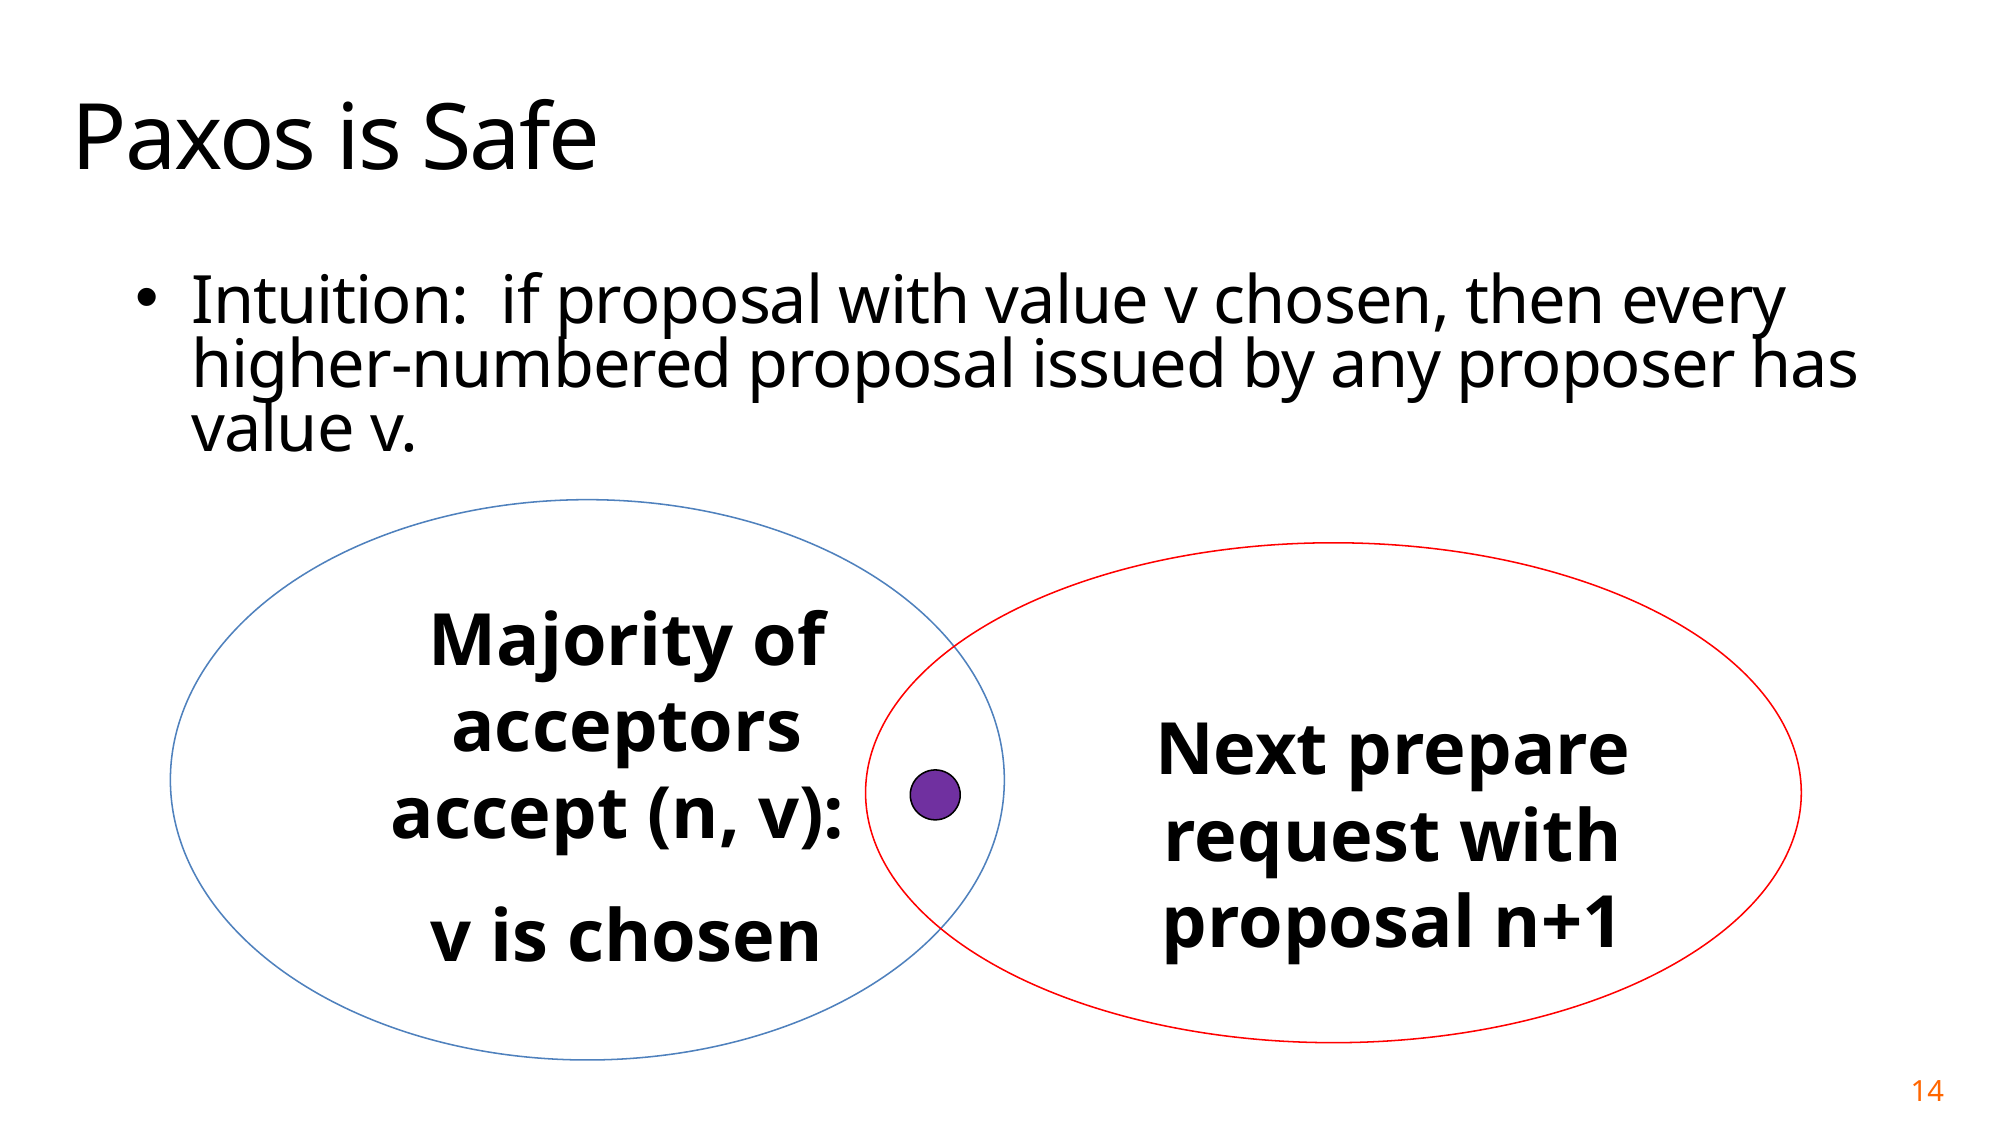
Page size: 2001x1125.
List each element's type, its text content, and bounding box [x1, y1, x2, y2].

text_box [911, 603, 954, 684]
text_box Majority of acceptors accept (n, v): v is chosen [343, 585, 911, 983]
text_box [911, 902, 941, 957]
list Intuition: if proposal with value v chosen, then every higher-numbered proposal issued by any proposer has value v. [129, 266, 1951, 1063]
text_box [865, 542, 1765, 1043]
text_box [170, 499, 887, 1060]
text_box [910, 769, 961, 820]
title Paxos is Safe [56, 19, 1951, 196]
text_box Next prepare request with proposal n+1 [1009, 695, 1776, 970]
text_box [1776, 711, 1802, 874]
slide_number 14 [1483, 1074, 1950, 1110]
